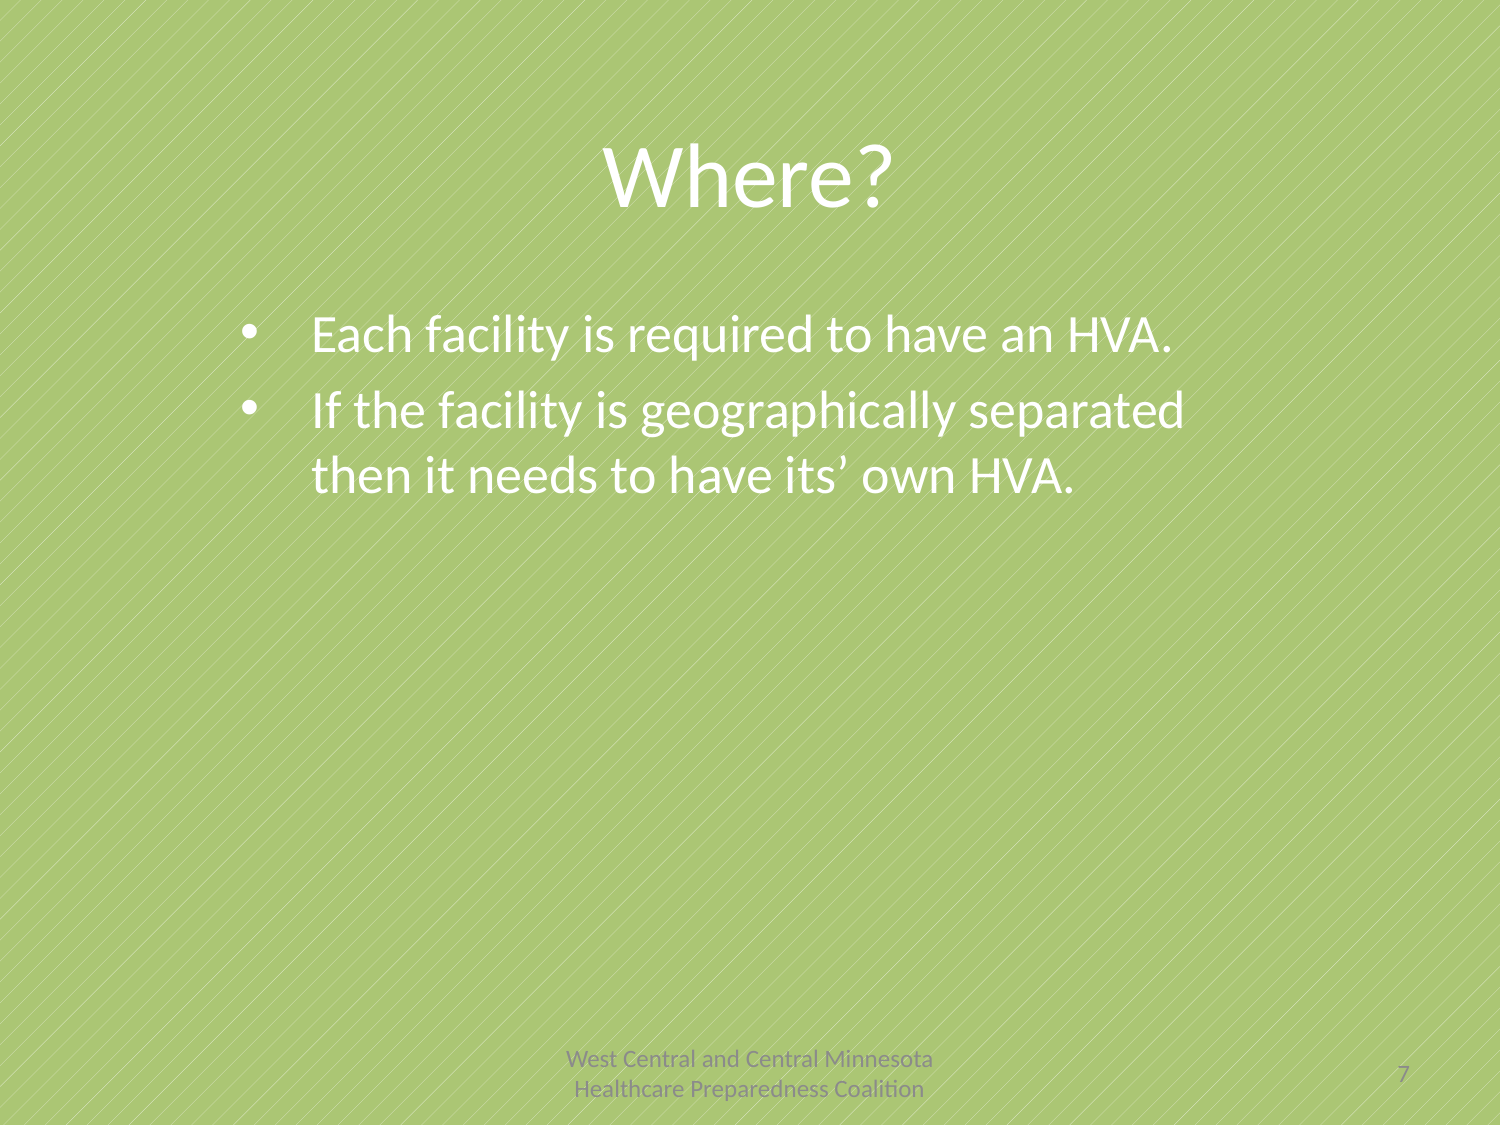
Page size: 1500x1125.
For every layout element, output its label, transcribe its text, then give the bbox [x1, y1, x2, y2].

title Where? [112, 50, 1388, 292]
footer West Central and Central Minnesota Healthcare Preparedness Coalition [512, 1042, 988, 1103]
subtitle Each facility is required to have an HVA. If the facility is geographically separated then it needs to have its’ own HVA. [225, 291, 1275, 579]
slide_number 7 [1074, 1042, 1425, 1103]
